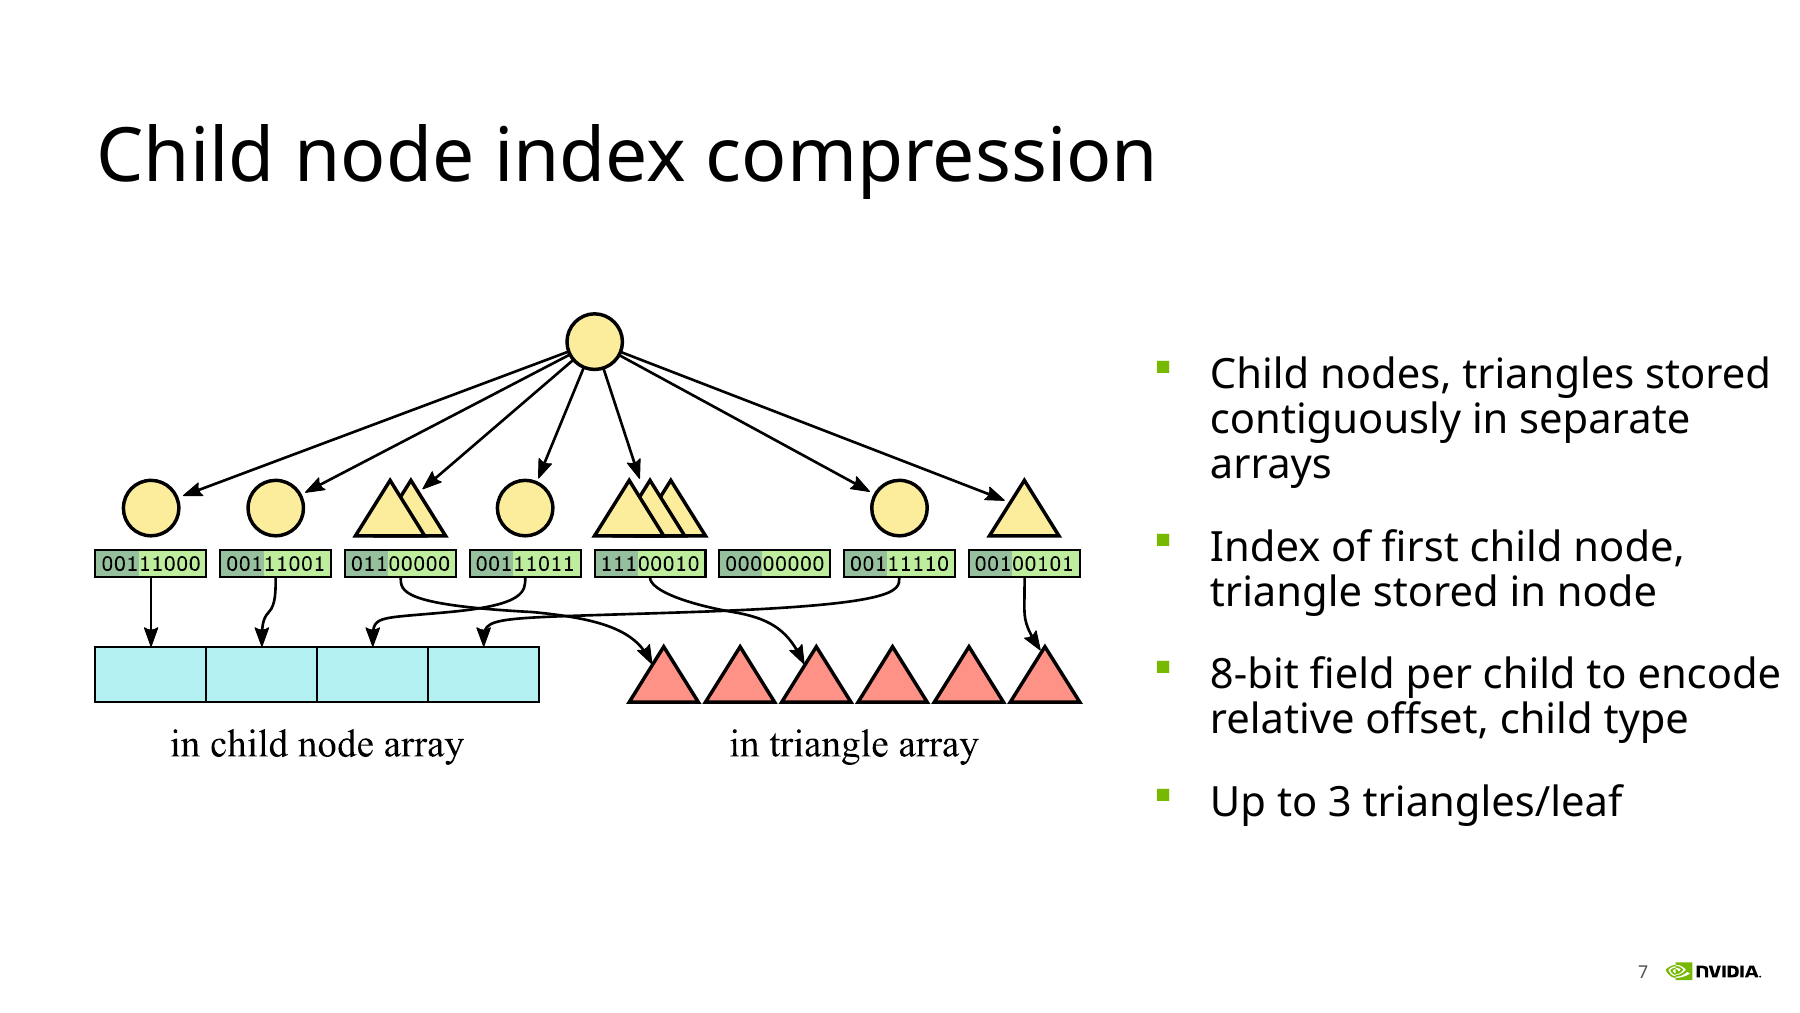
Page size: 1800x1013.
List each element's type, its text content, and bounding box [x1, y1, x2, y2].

title Child node index compression [81, 108, 1719, 206]
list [81, 299, 1108, 772]
text_box Child nodes, triangles stored contiguously in separate arrays Index of first child node, triangle stored in node 8-bit field per child to encode relative offset, child type Up to 3 triangles/leaf [1138, 345, 1800, 782]
